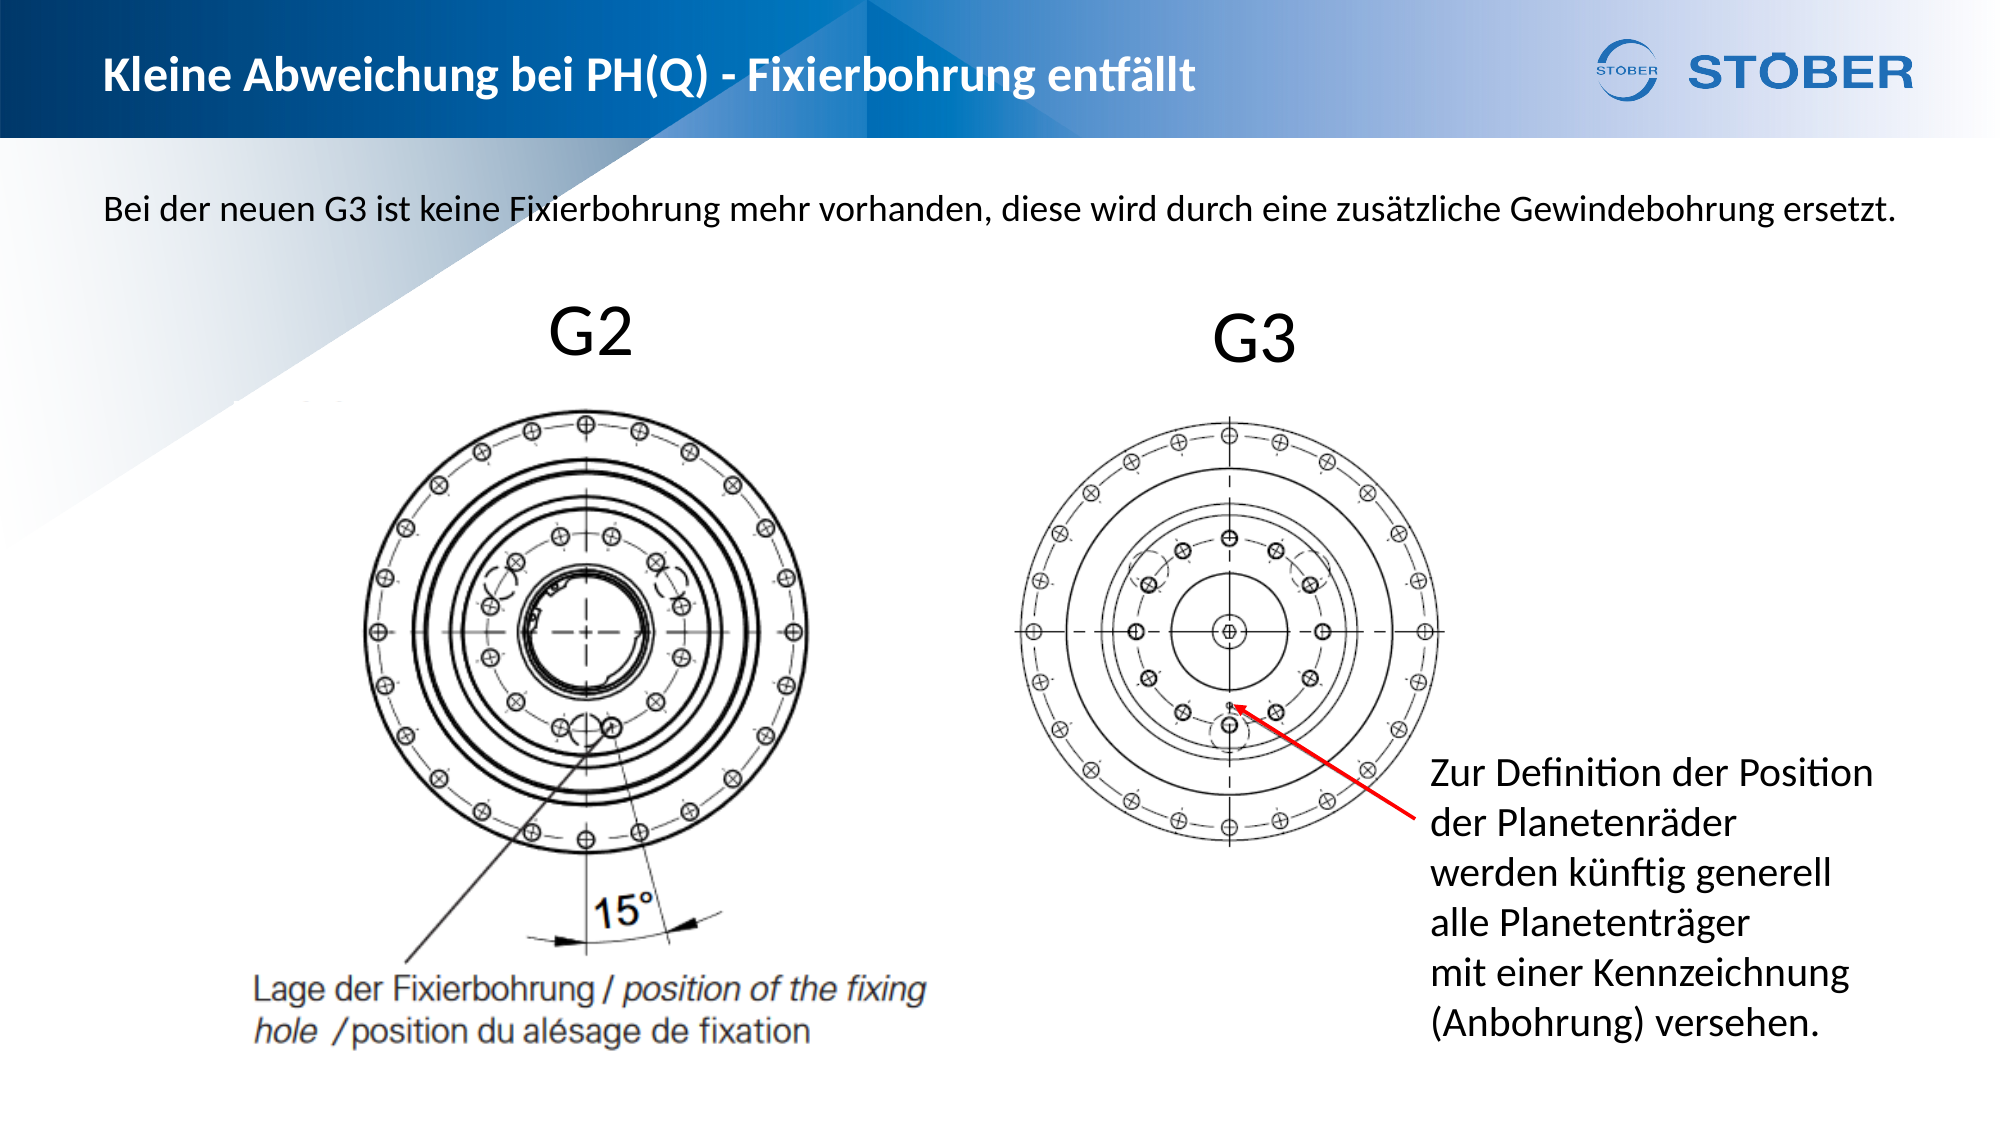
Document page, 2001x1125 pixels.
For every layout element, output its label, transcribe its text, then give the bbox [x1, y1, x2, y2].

text_box Zur Definition der Position der Planetenräder werden künftig generell alle Planetenträger mit einer Kennzeichnung (Anbohrung) versehen. [1415, 737, 1892, 1053]
title Kleine Abweichung bei PH(Q) - Fixierbohrung entfällt [88, 37, 1399, 114]
text_box G2 [534, 272, 650, 378]
picture [998, 405, 1468, 869]
picture [0, 0, 2000, 138]
text_box G3 [1197, 280, 1313, 385]
picture [233, 401, 934, 1056]
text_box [1233, 704, 1416, 819]
text_box Bei der neuen G3 ist keine Fixierbohrung mehr vorhanden, diese wird durch eine zusätzliche Gewindebohrung ersetzt. [88, 176, 1925, 237]
